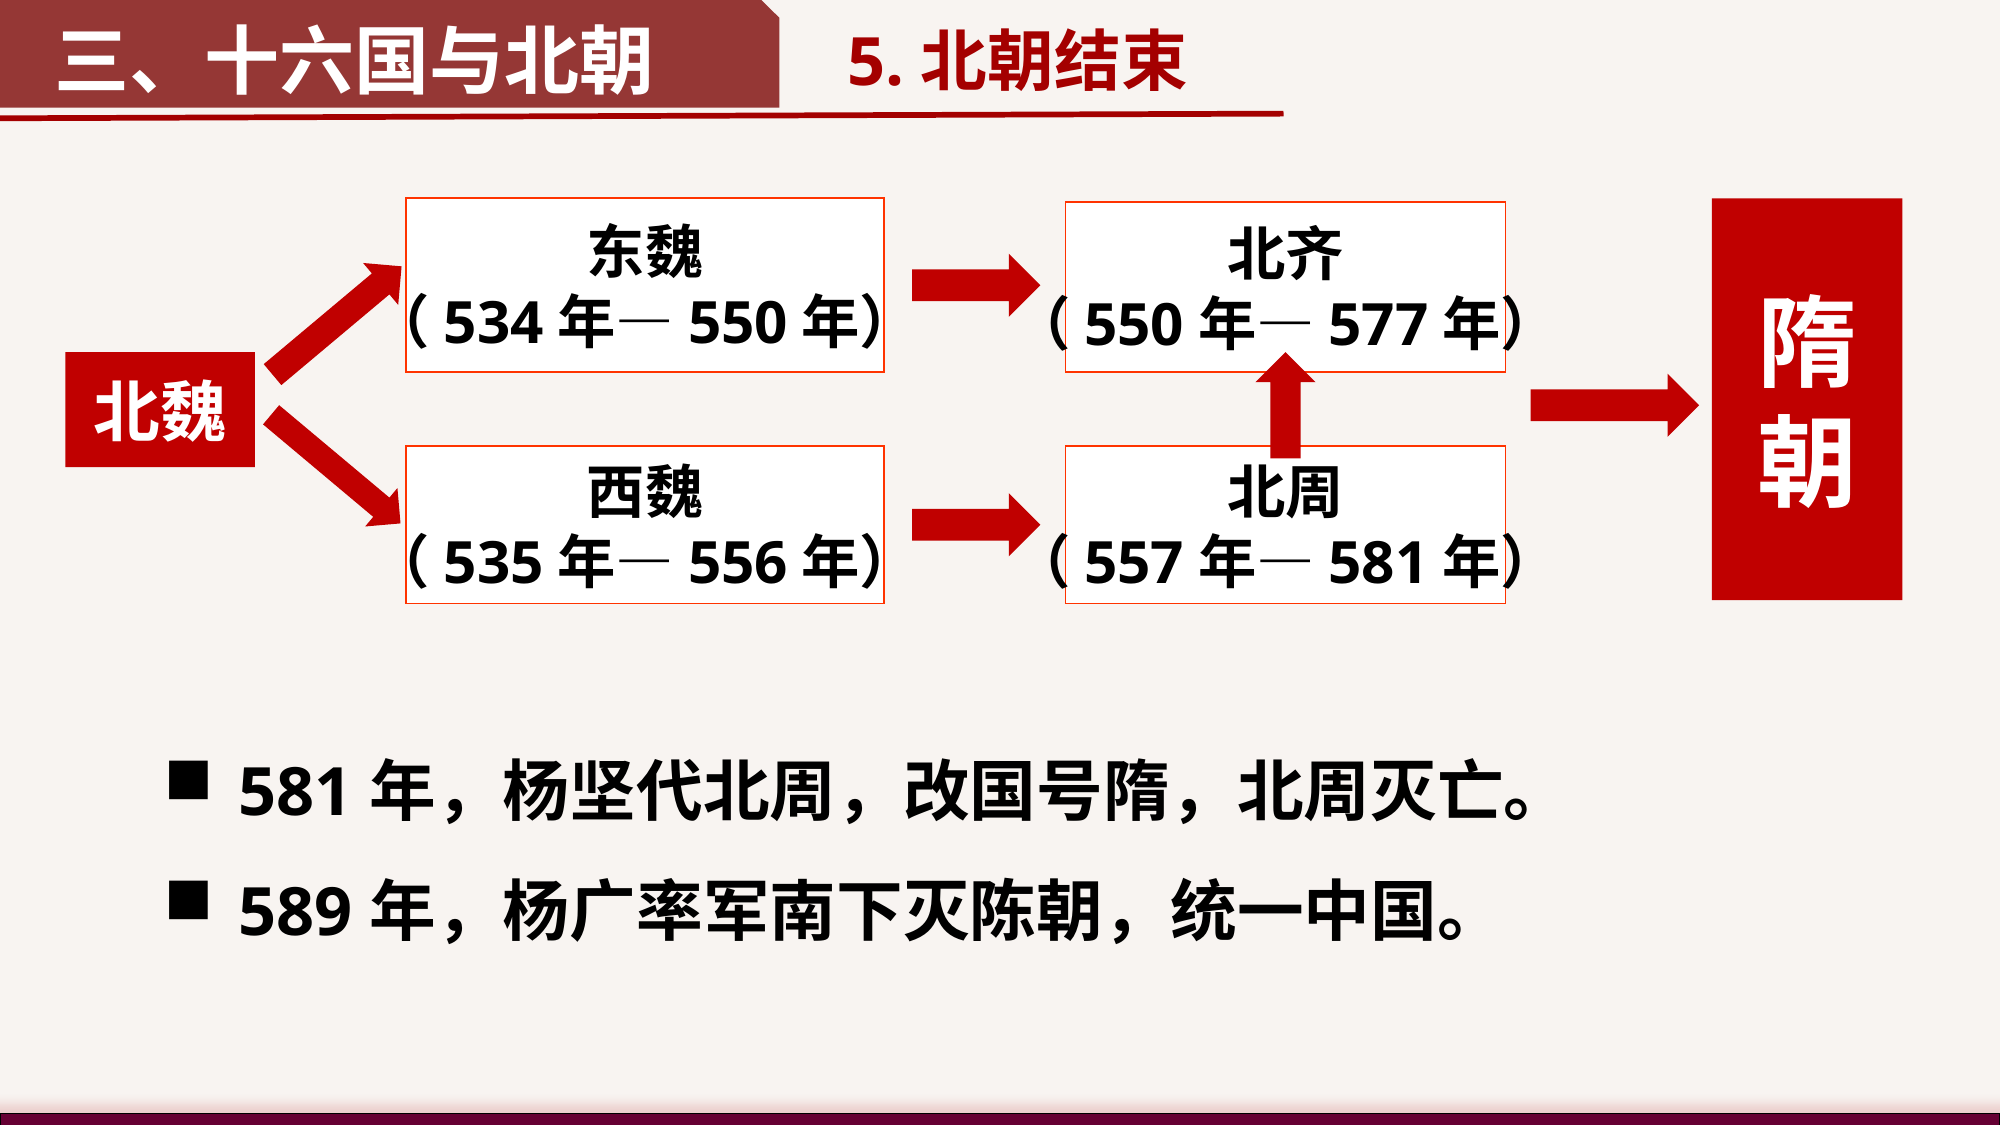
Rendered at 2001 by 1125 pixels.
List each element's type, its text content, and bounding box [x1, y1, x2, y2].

text_box 581年，杨坚代北周，改国号隋，北周灭亡。 589年，杨广率军南下灭陈朝，统一中国。 [148, 741, 1531, 956]
text_box 北周 （557年—581年） [1065, 445, 1506, 604]
text_box 三、十六国与北朝 [0, 0, 782, 110]
text_box [261, 260, 404, 388]
text_box 隋 朝 [1711, 198, 1903, 601]
text_box 西魏 （535年―556年） [406, 445, 884, 604]
text_box [1528, 371, 1702, 439]
text_box [260, 403, 403, 529]
text_box [910, 251, 1043, 319]
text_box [0, 113, 1284, 119]
text_box 北魏 [65, 352, 255, 468]
text_box 5.北朝结束 [832, 11, 1211, 107]
text_box 东魏 （534年―550年） [406, 198, 884, 373]
text_box [910, 491, 1043, 559]
text_box 北齐 （550年—577年） [1065, 202, 1506, 373]
text_box [0, 1113, 2000, 1125]
text_box [1253, 349, 1318, 461]
